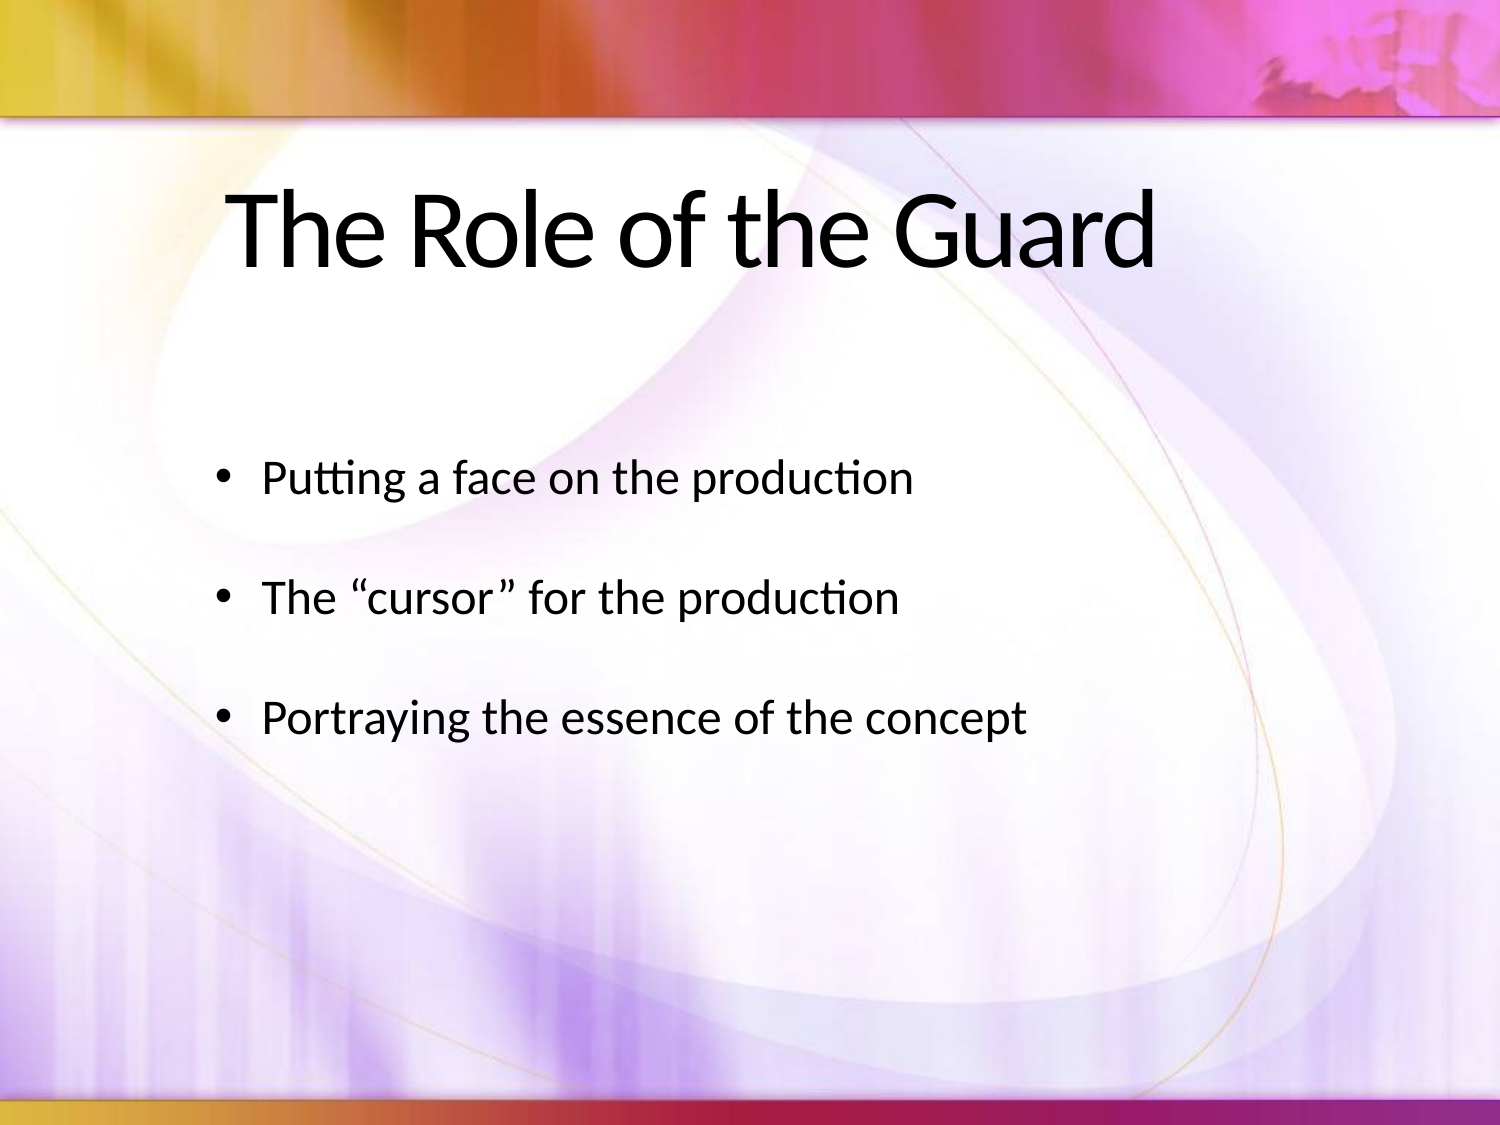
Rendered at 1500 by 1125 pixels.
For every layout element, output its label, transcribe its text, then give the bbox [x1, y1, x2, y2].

title The Role of the Guard [224, 106, 1380, 357]
picture [0, 0, 1500, 1125]
text_box Putting a face on the production The “cursor” for the production Portraying the essence of the concept [200, 437, 1350, 753]
